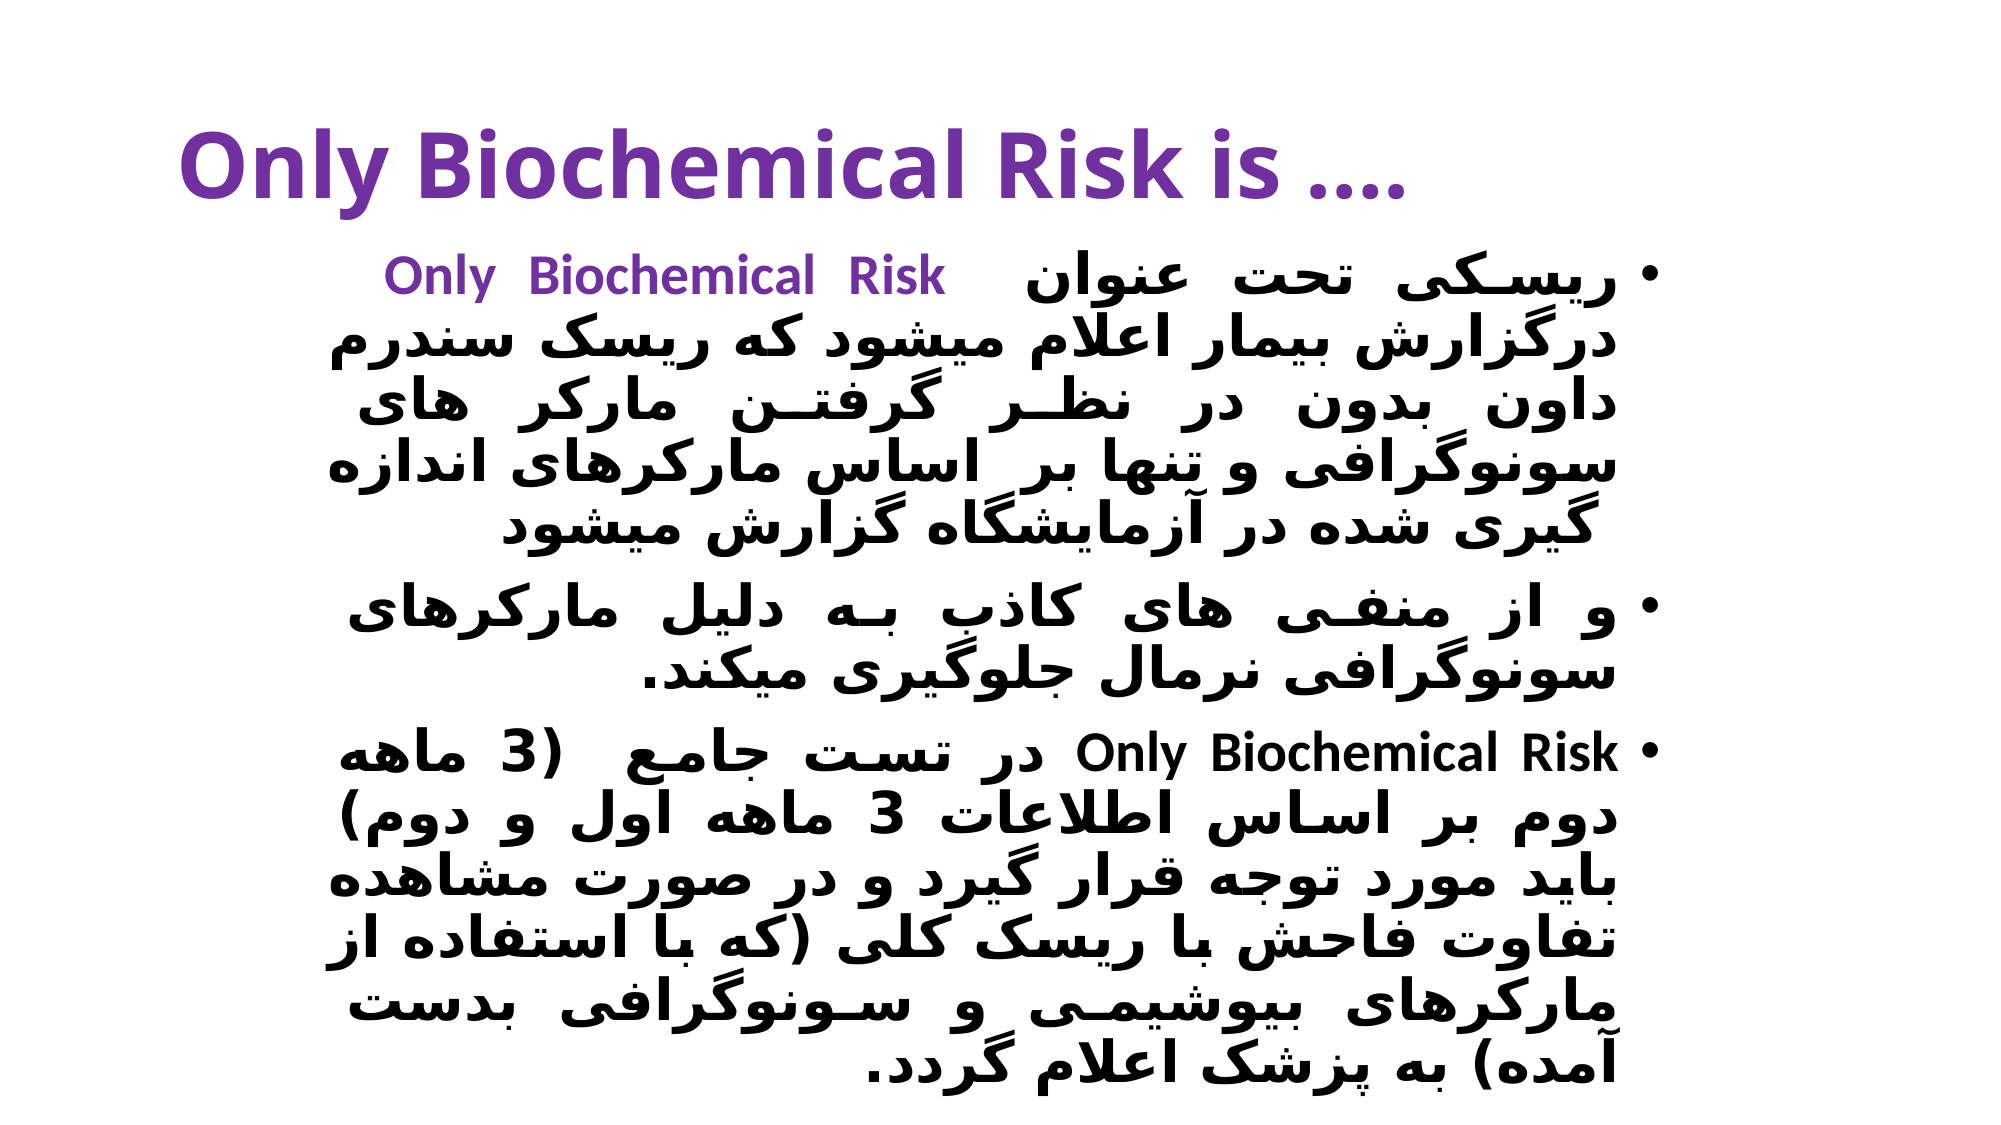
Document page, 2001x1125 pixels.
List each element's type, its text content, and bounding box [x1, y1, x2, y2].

list ریسکی تحت عنوان Only Biochemical Risk درگزارش بیمار اعلام میشود که ریسک سندرم داون بدون در نظر گرفتن مارکر های سونوگرافی و تنها بر اساس مارکرهای اندازه گیری شده در آزمایشگاه گزارش میشود و از منفی های کاذب به دلیل مارکرهای سونوگرافی نرمال جلوگیری میکند. Only Biochemical Risk در تست جامع (3 ماهه دوم بر اساس اطلاعات 3 ماهه اول و دوم) باید مورد توجه قرار گیرد و در صورت مشاهده تفاوت فاحش با ریسک کلی (که با استفاده از مارکرهای بیوشیمی و سونوگرافی بدست آمده) به پزشک اعلام گردد. [312, 237, 1675, 1113]
title Only Biochemical Risk is …. [137, 59, 1863, 278]
